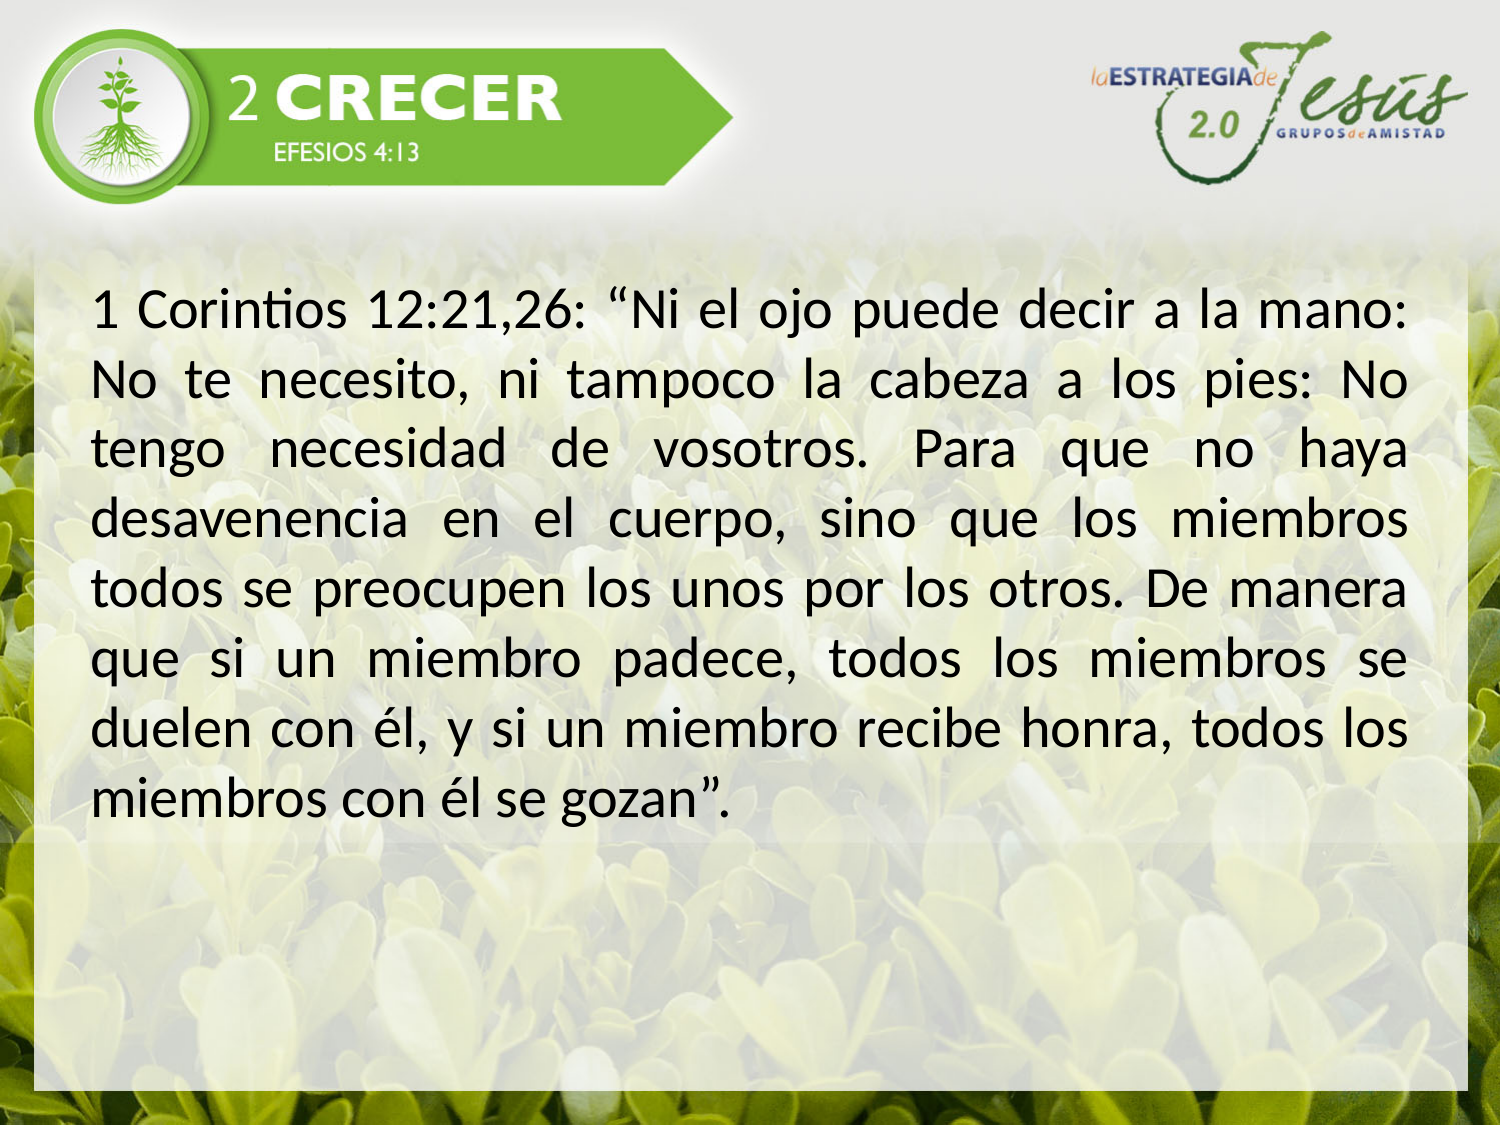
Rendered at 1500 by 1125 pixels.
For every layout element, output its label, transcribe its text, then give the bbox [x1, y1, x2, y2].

list 1 Corintios 12:21,26: “Ni el ojo puede decir a la mano: No te necesito, ni tampoco la cabeza a los pies: No tengo necesidad de vosotros. Para que no haya desavenencia en el cuerpo, sino que los miembros todos se preocupen los unos por los otros. De manera que si un miembro padece, todos los miembros se duelen con él, y si un miembro recibe honra, todos los miembros con él se gozan”. [75, 262, 1425, 1005]
picture [0, 0, 1500, 1125]
